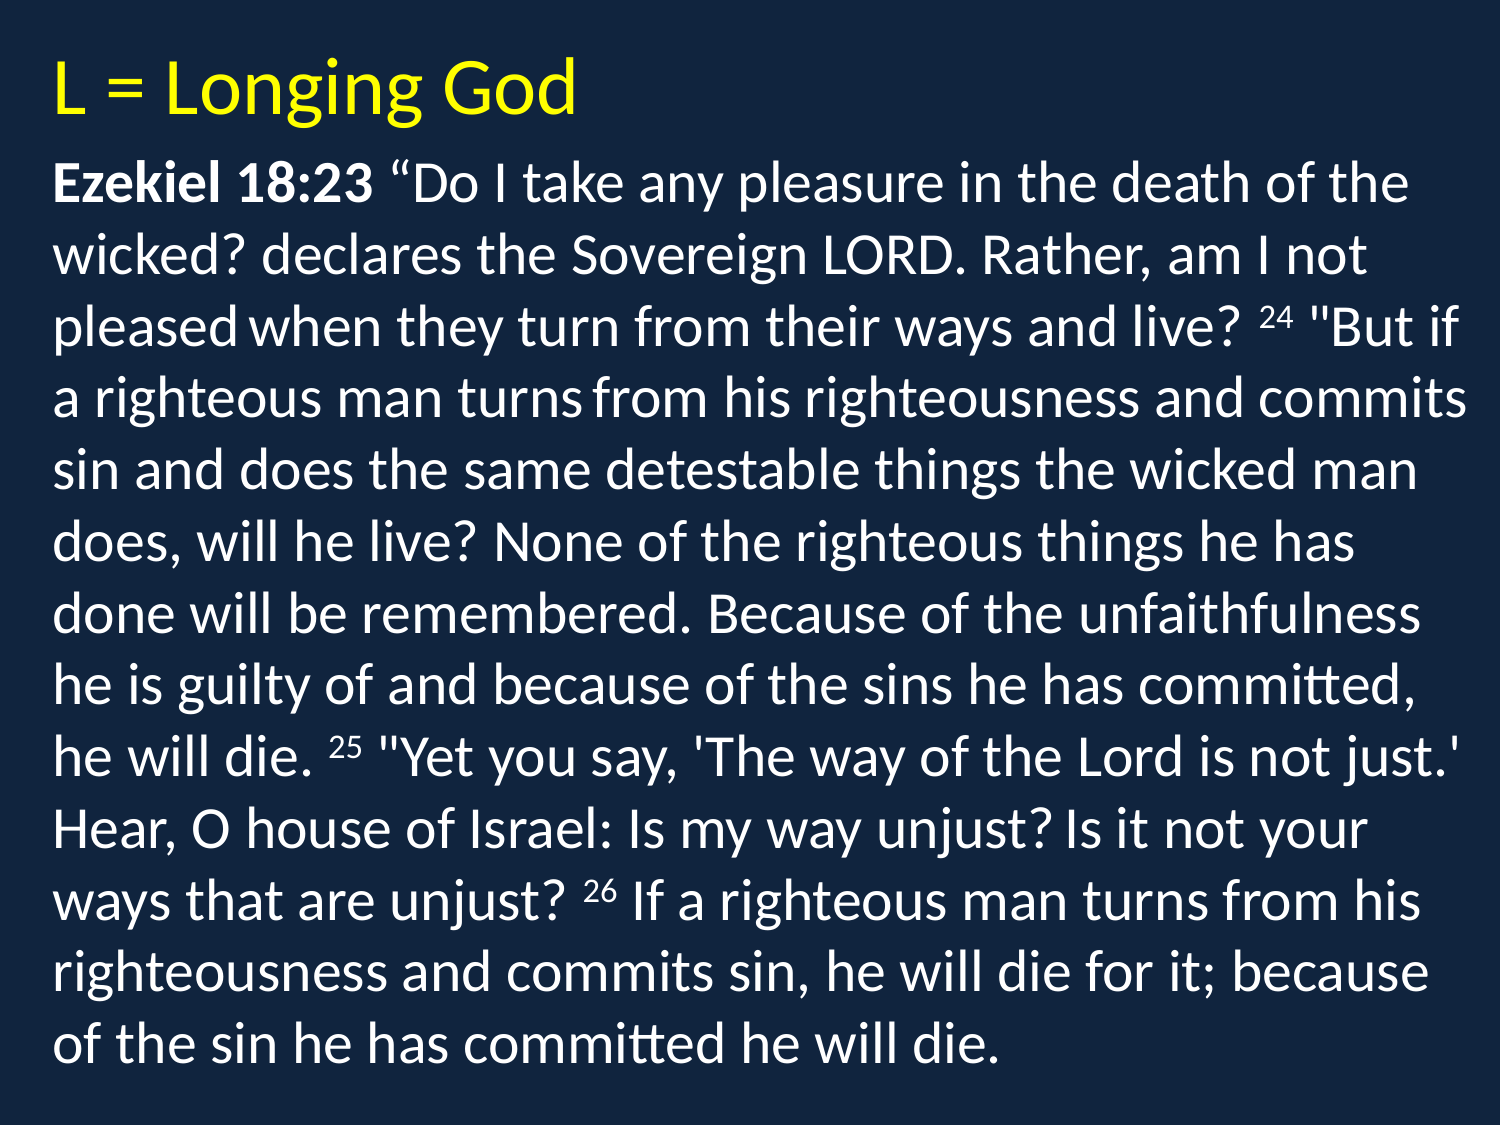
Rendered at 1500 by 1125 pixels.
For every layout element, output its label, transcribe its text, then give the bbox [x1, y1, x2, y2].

subtitle L = Longing God Ezekiel 18:23 “Do I take any pleasure in the death of the wicked? declares the Sovereign LORD. Rather, am I not pleased when they turn from their ways and live? 24 "But if a righteous man turns from his righteousness and commits sin and does the same detestable things the wicked man does, will he live? None of the righteous things he has done will be remembered. Because of the unfaithfulness he is guilty of and because of the sins he has committed, he will die. 25 "Yet you say, 'The way of the Lord is not just.' Hear, O house of Israel: Is my way unjust? Is it not your ways that are unjust? 26 If a righteous man turns from his righteousness and commits sin, he will die for it; because of the sin he has committed he will die. [37, 24, 1488, 1100]
